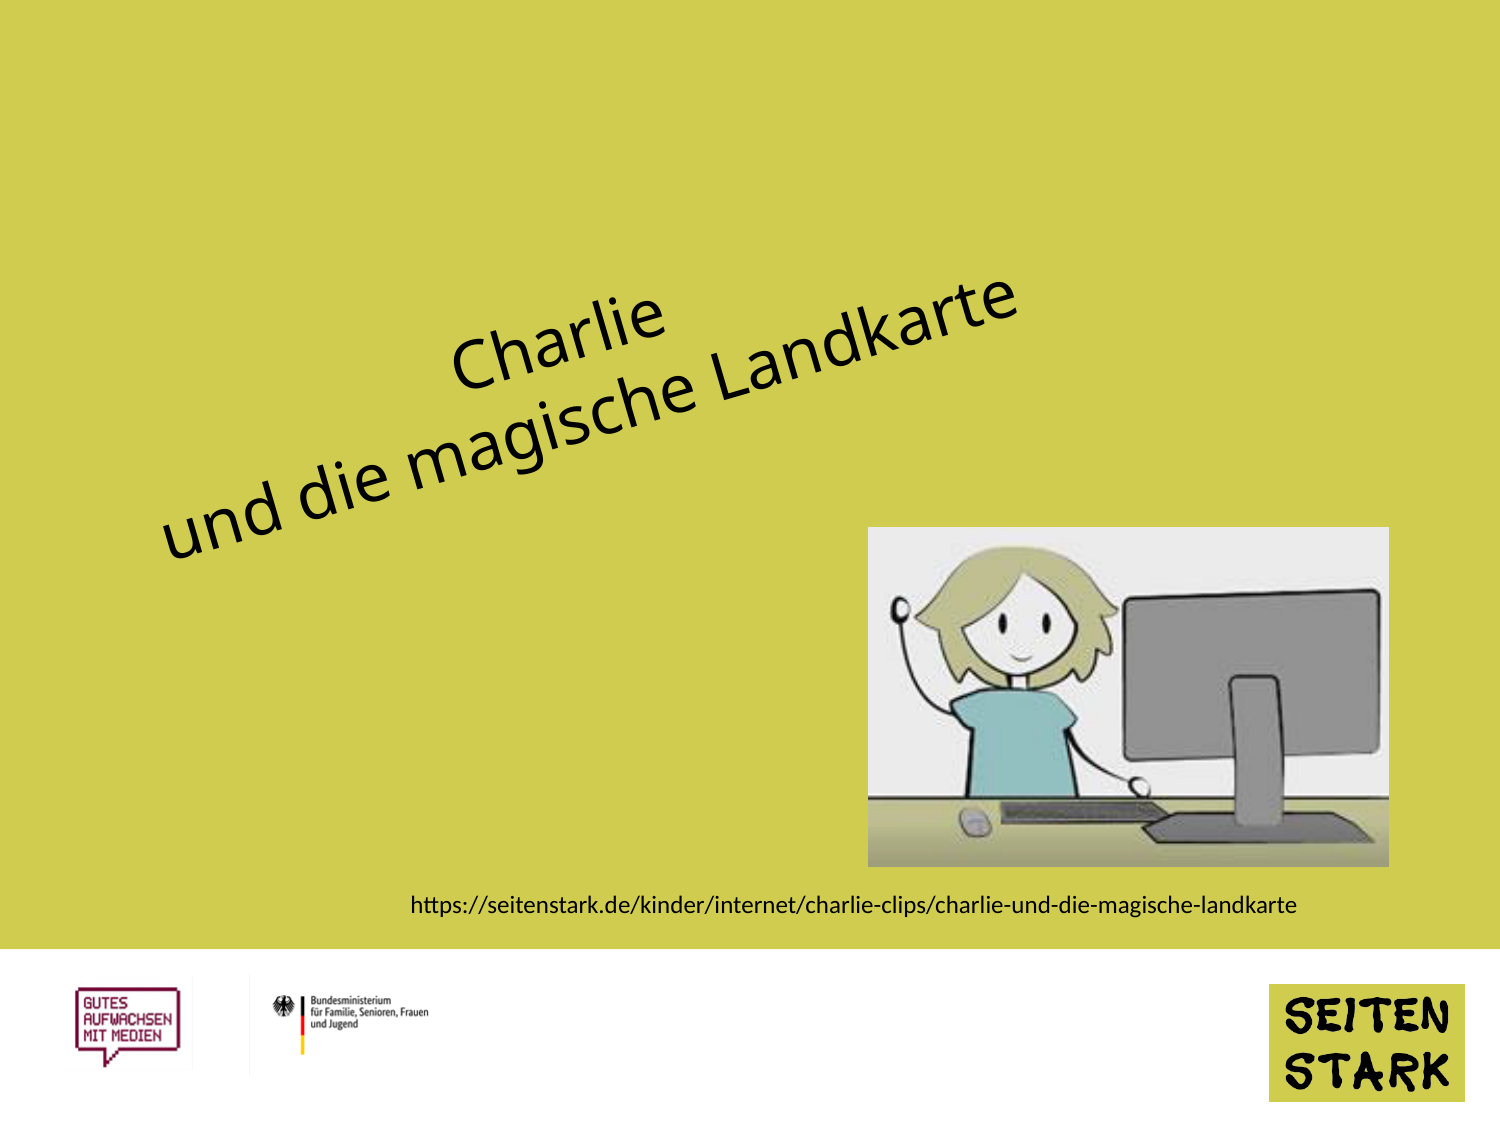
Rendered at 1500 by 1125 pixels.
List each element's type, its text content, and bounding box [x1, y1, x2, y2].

picture [1269, 984, 1465, 1102]
subtitle [82, 78, 1447, 917]
picture [868, 526, 1389, 867]
text_box Charlie und die magische Landkarte [111, 160, 1066, 664]
picture [64, 975, 451, 1076]
text_box https://seitenstark.de/kinder/internet/charlie-clips/charlie-und-die-magische-landkarte [395, 881, 1394, 927]
